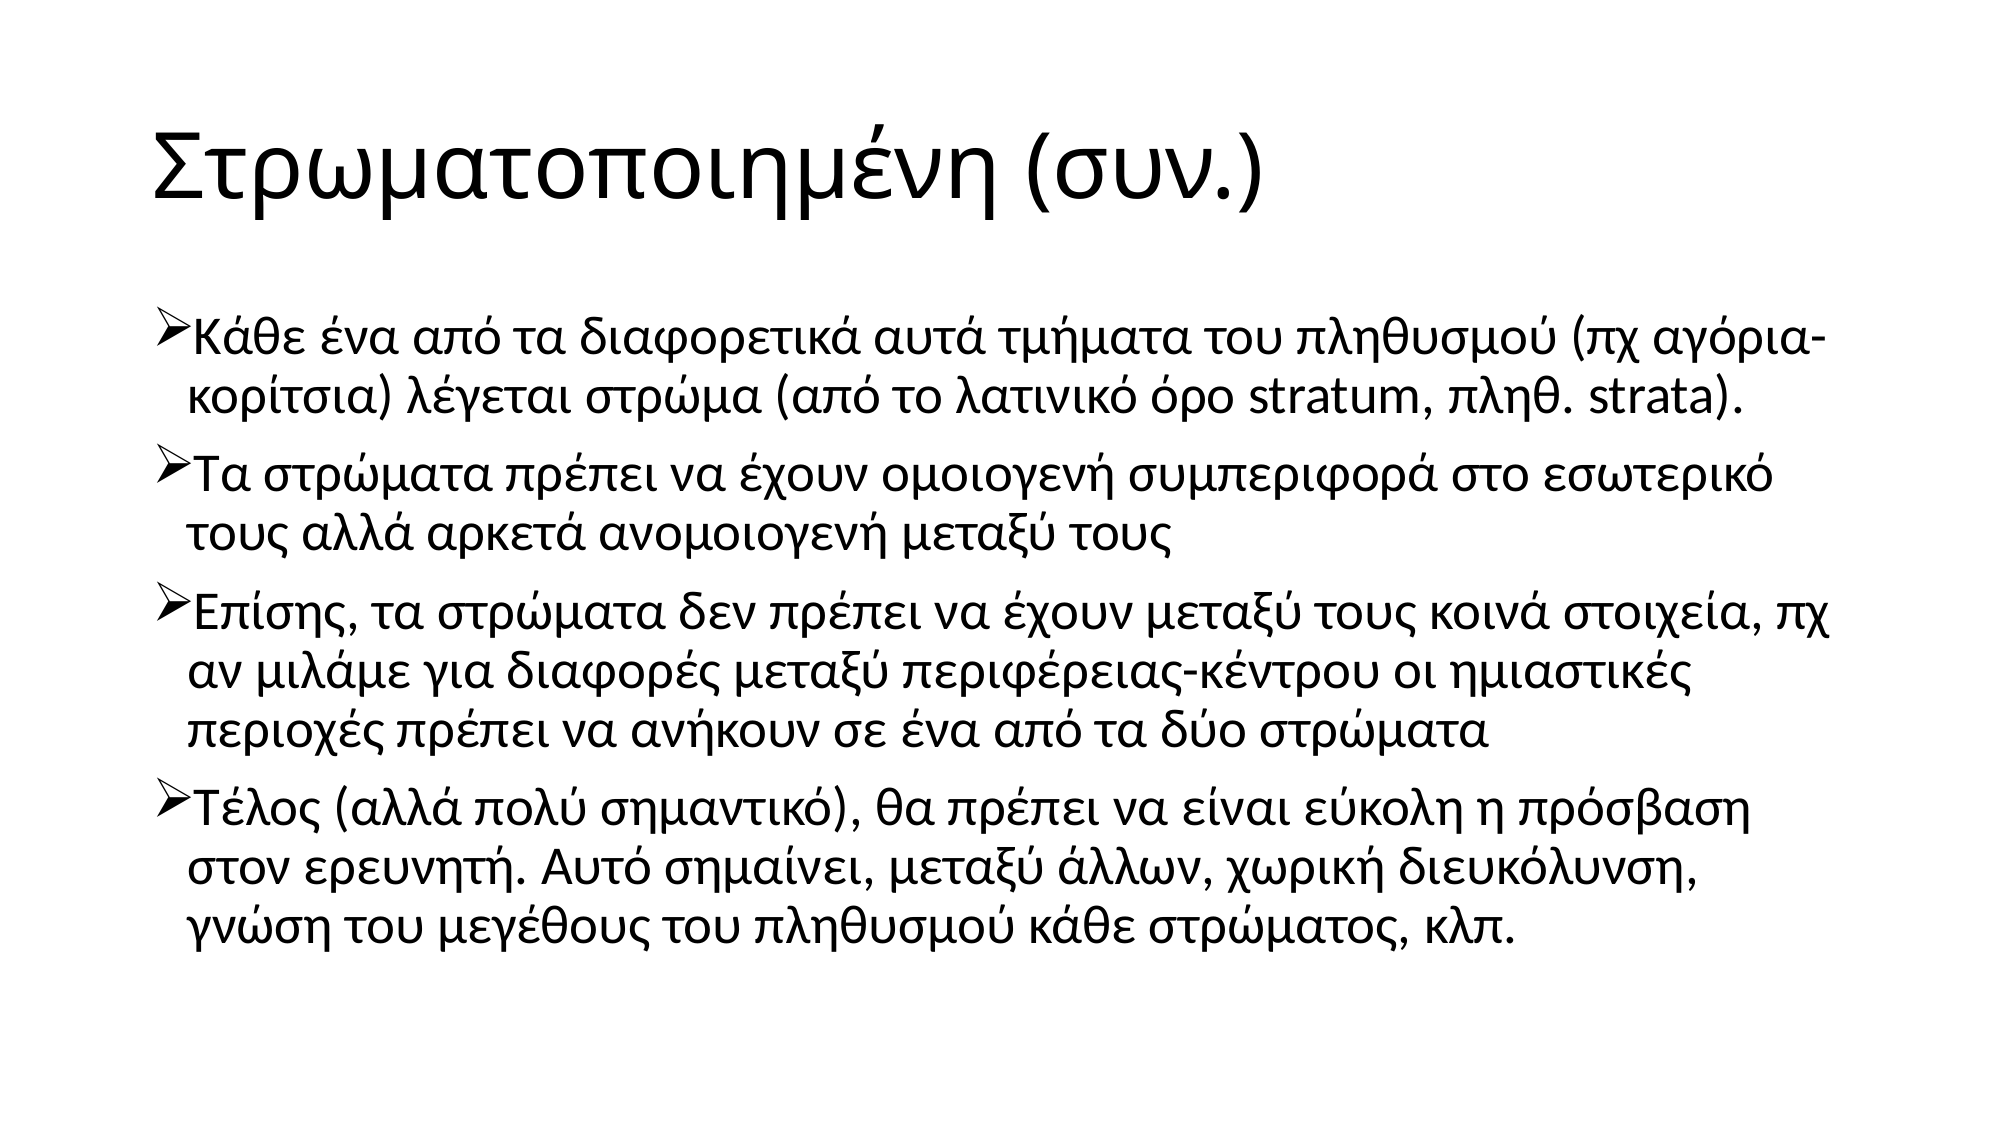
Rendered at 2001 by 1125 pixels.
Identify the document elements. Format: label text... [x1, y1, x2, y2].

list Κάθε ένα από τα διαφορετικά αυτά τμήματα του πληθυσμού (πχ αγόρια-κορίτσια) λέγεται στρώμα (από το λατινικό όρο stratum, πληθ. strata). Τα στρώματα πρέπει να έχουν ομοιογενή συμπεριφορά στο εσωτερικό τους αλλά αρκετά ανομοιογενή μεταξύ τους Επίσης, τα στρώματα δεν πρέπει να έχουν μεταξύ τους κοινά στοιχεία, πχ αν μιλάμε για διαφορές μεταξύ περιφέρειας-κέντρου οι ημιαστικές περιοχές πρέπει να ανήκουν σε ένα από τα δύο στρώματα Τέλος (αλλά πολύ σημαντικό), θα πρέπει να είναι εύκολη η πρόσβαση στον ερευνητή. Αυτό σημαίνει, μεταξύ άλλων, χωρική διευκόλυνση, γνώση του μεγέθους του πληθυσμού κάθε στρώματος, κλπ. [137, 299, 1863, 1014]
title Στρωματοποιημένη (συν.) [137, 59, 1863, 278]
